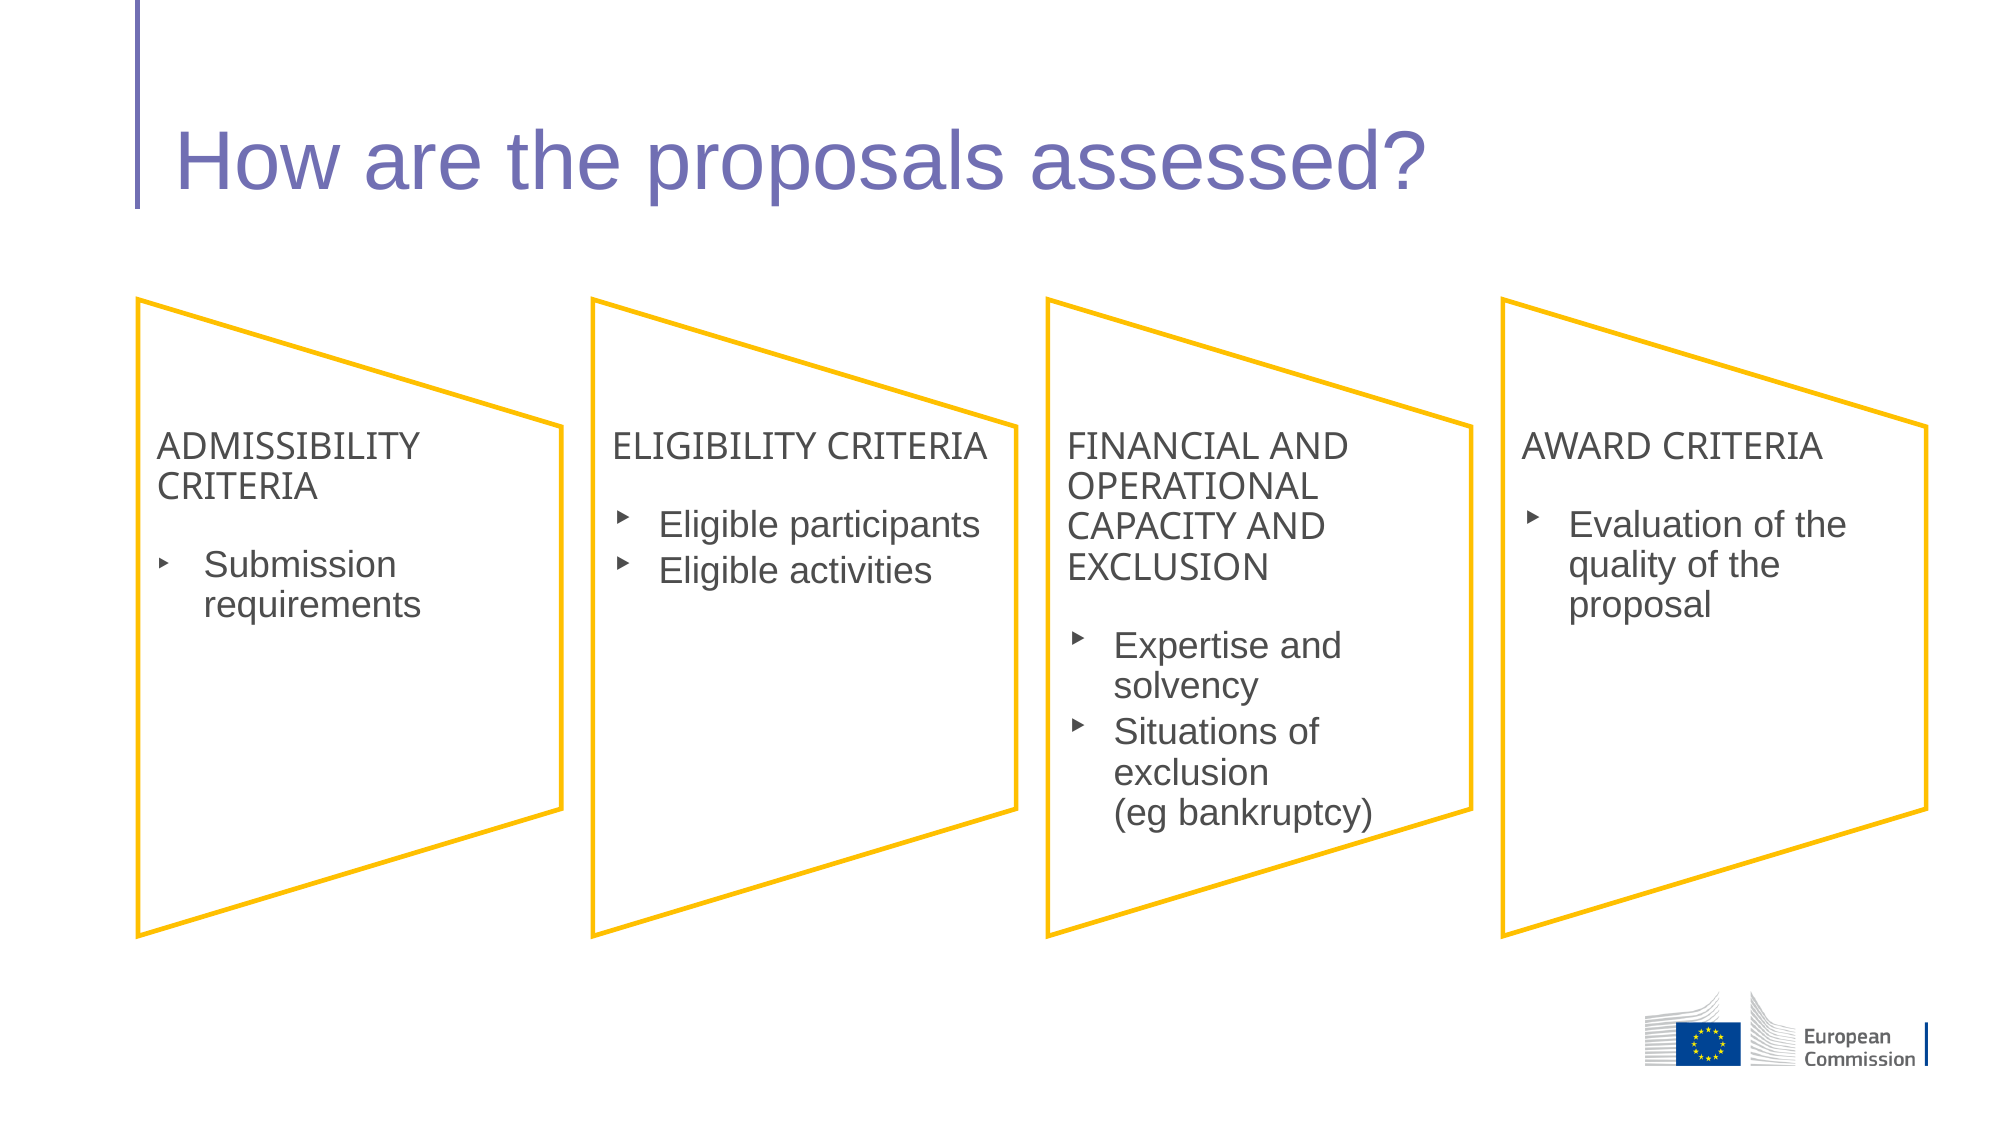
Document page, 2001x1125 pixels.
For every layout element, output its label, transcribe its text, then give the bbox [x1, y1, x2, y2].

title How are the proposals assessed? [159, 79, 1885, 208]
picture [1645, 991, 1928, 1066]
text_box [137, 299, 1927, 937]
